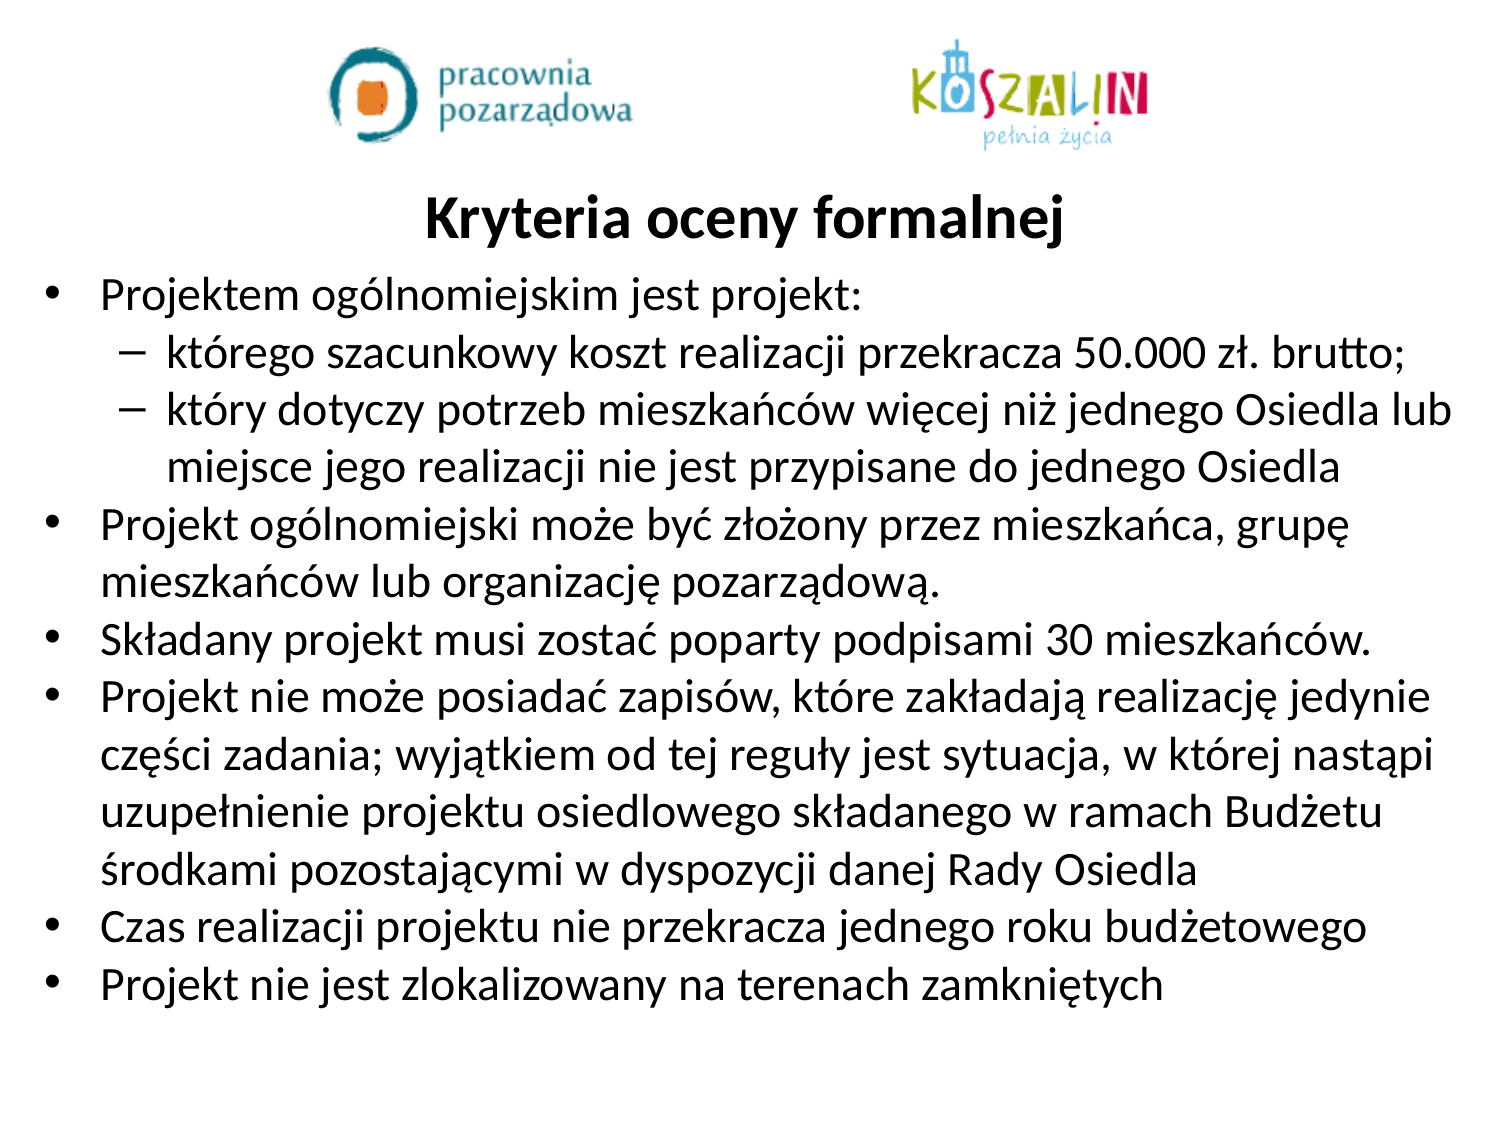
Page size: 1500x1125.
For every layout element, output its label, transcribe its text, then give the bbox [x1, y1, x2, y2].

text_box Projektem ogólnomiejskim jest projekt: którego szacunkowy koszt realizacji przekracza 50.000 zł. brutto; który dotyczy potrzeb mieszkańców więcej niż jednego Osiedla lub miejsce jego realizacji nie jest przypisane do jednego Osiedla Projekt ogólnomiejski może być złożony przez mieszkańca, grupę mieszkańców lub organizację pozarządową. Składany projekt musi zostać poparty podpisami 30 mieszkańców. Projekt nie może posiadać zapisów, które zakładają realizację jedynie części zadania; wyjątkiem od tej reguły jest sytuacja, w której nastąpi uzupełnienie projektu osiedlowego składanego w ramach Budżetu środkami pozostającymi w dyspozycji danej Rady Osiedla Czas realizacji projektu nie przekracza jednego roku budżetowego Projekt nie jest zlokalizowany na terenach zamkniętych [29, 255, 1471, 1125]
text_box Kryteria oceny formalnej [64, 160, 1427, 266]
picture [289, 0, 1236, 182]
